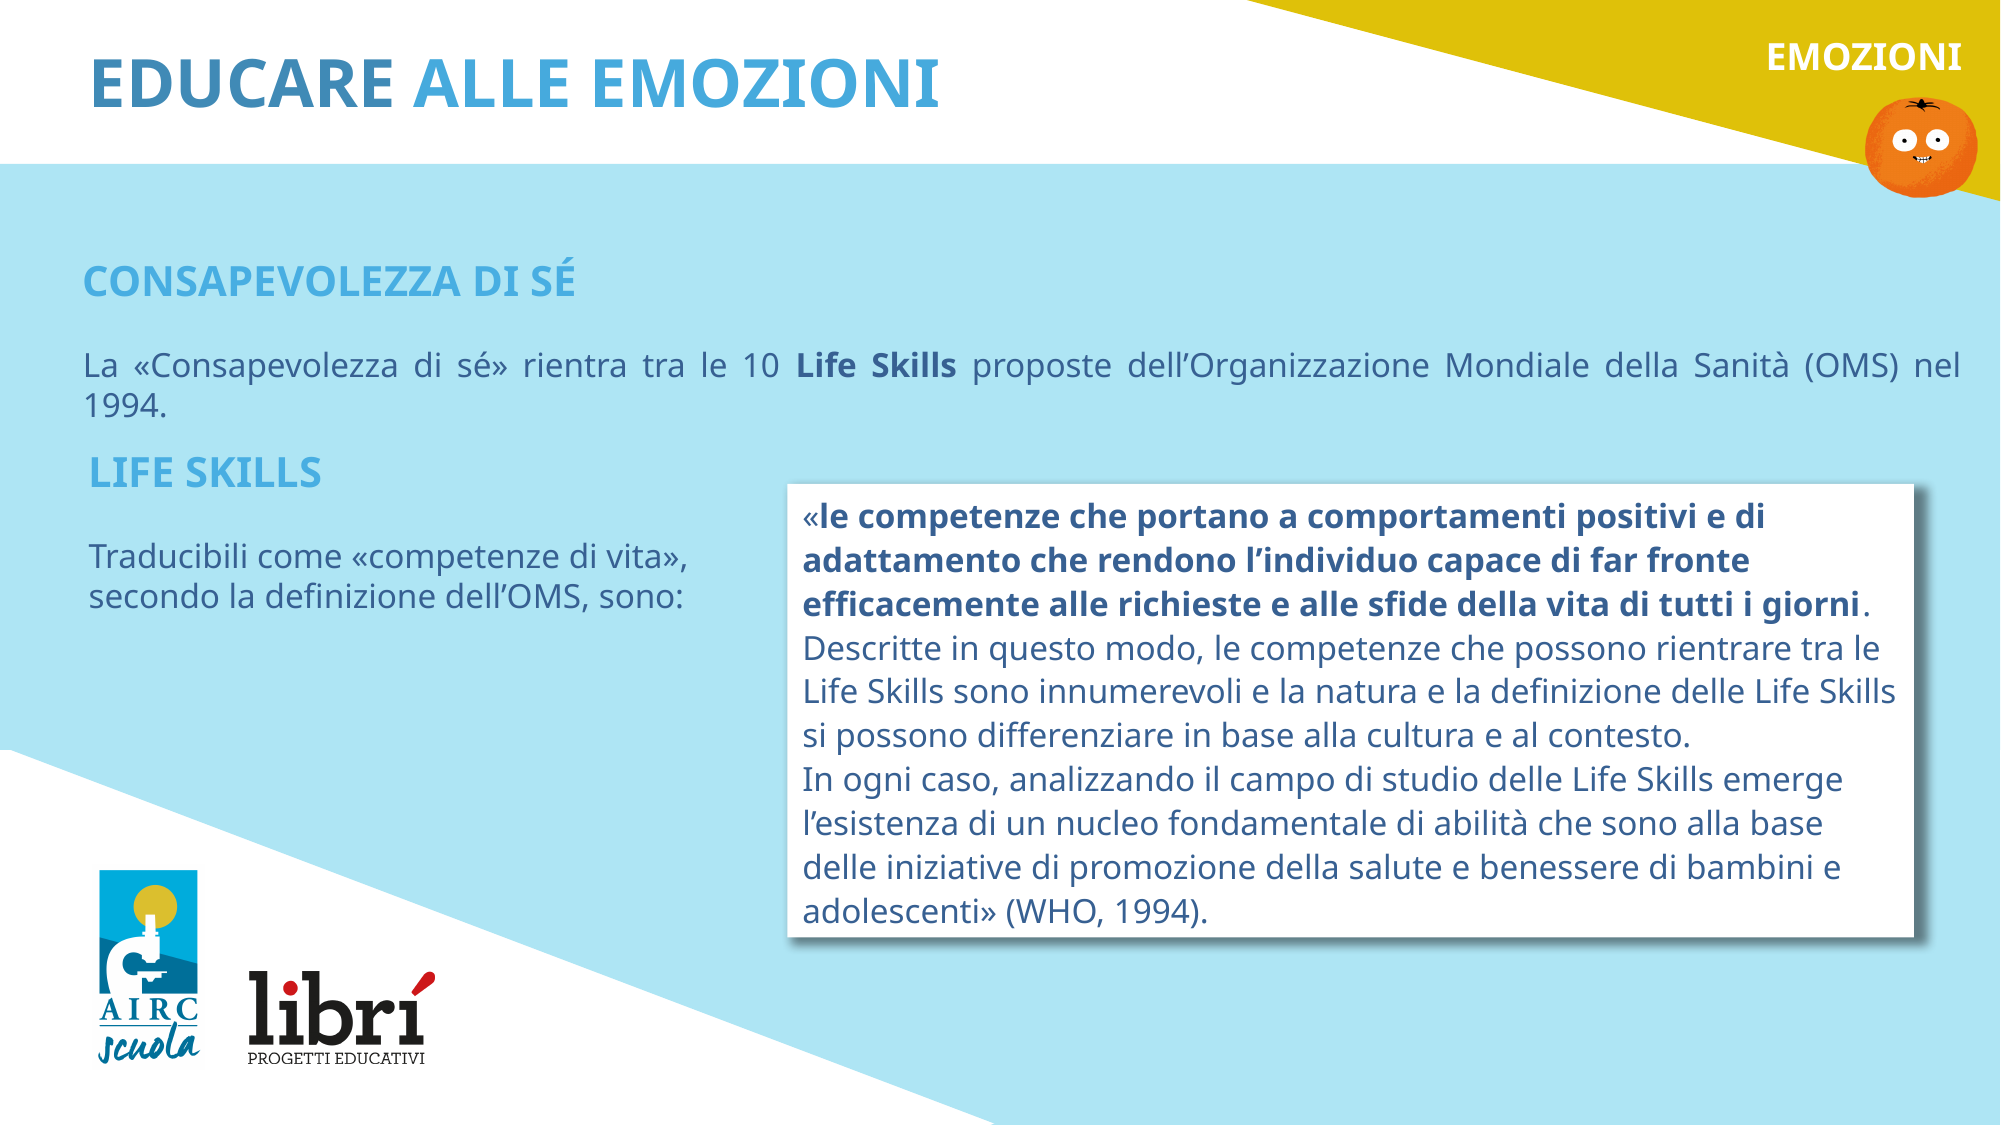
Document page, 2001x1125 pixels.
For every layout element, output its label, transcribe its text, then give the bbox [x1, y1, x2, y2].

text_box scuola.airc.it [346, 1005, 610, 1111]
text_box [1668, 30, 1978, 198]
picture [248, 971, 435, 1064]
title EDUCARE ALLE EMOZIONI [73, 42, 1162, 139]
text_box CONSAPEVOLEZZA DI SÉ La «Consapevolezza di sé» rientra tra le 10 Life Skills proposte dell’Organizzazione Mondiale della Sanità (OMS) nel 1994. [68, 246, 1978, 432]
text_box «le competenze che portano a comportamenti positivi e di adattamento che rendono l’individuo capace di far fronte efficacemente alle richieste e alle sfide della vita di tutti i giorni. Descritte in questo modo, le competenze che possono rientrare tra le Life Skills sono innumerevoli e la natura e la definizione delle Life Skills si possono differenziare in base alla cultura e al contesto. In ogni caso, analizzando il campo di studio delle Life Skills emerge l’esistenza di un nucleo fondamentale di abilità che sono alla base delle iniziative di promozione della salute e benessere di bambini e adolescenti» (WHO, 1994). [787, 483, 1914, 938]
text_box LIFE SKILLS Traducibili come «competenze di vita», secondo la definizione dell’OMS, sono: [73, 438, 833, 663]
picture [92, 864, 205, 1070]
